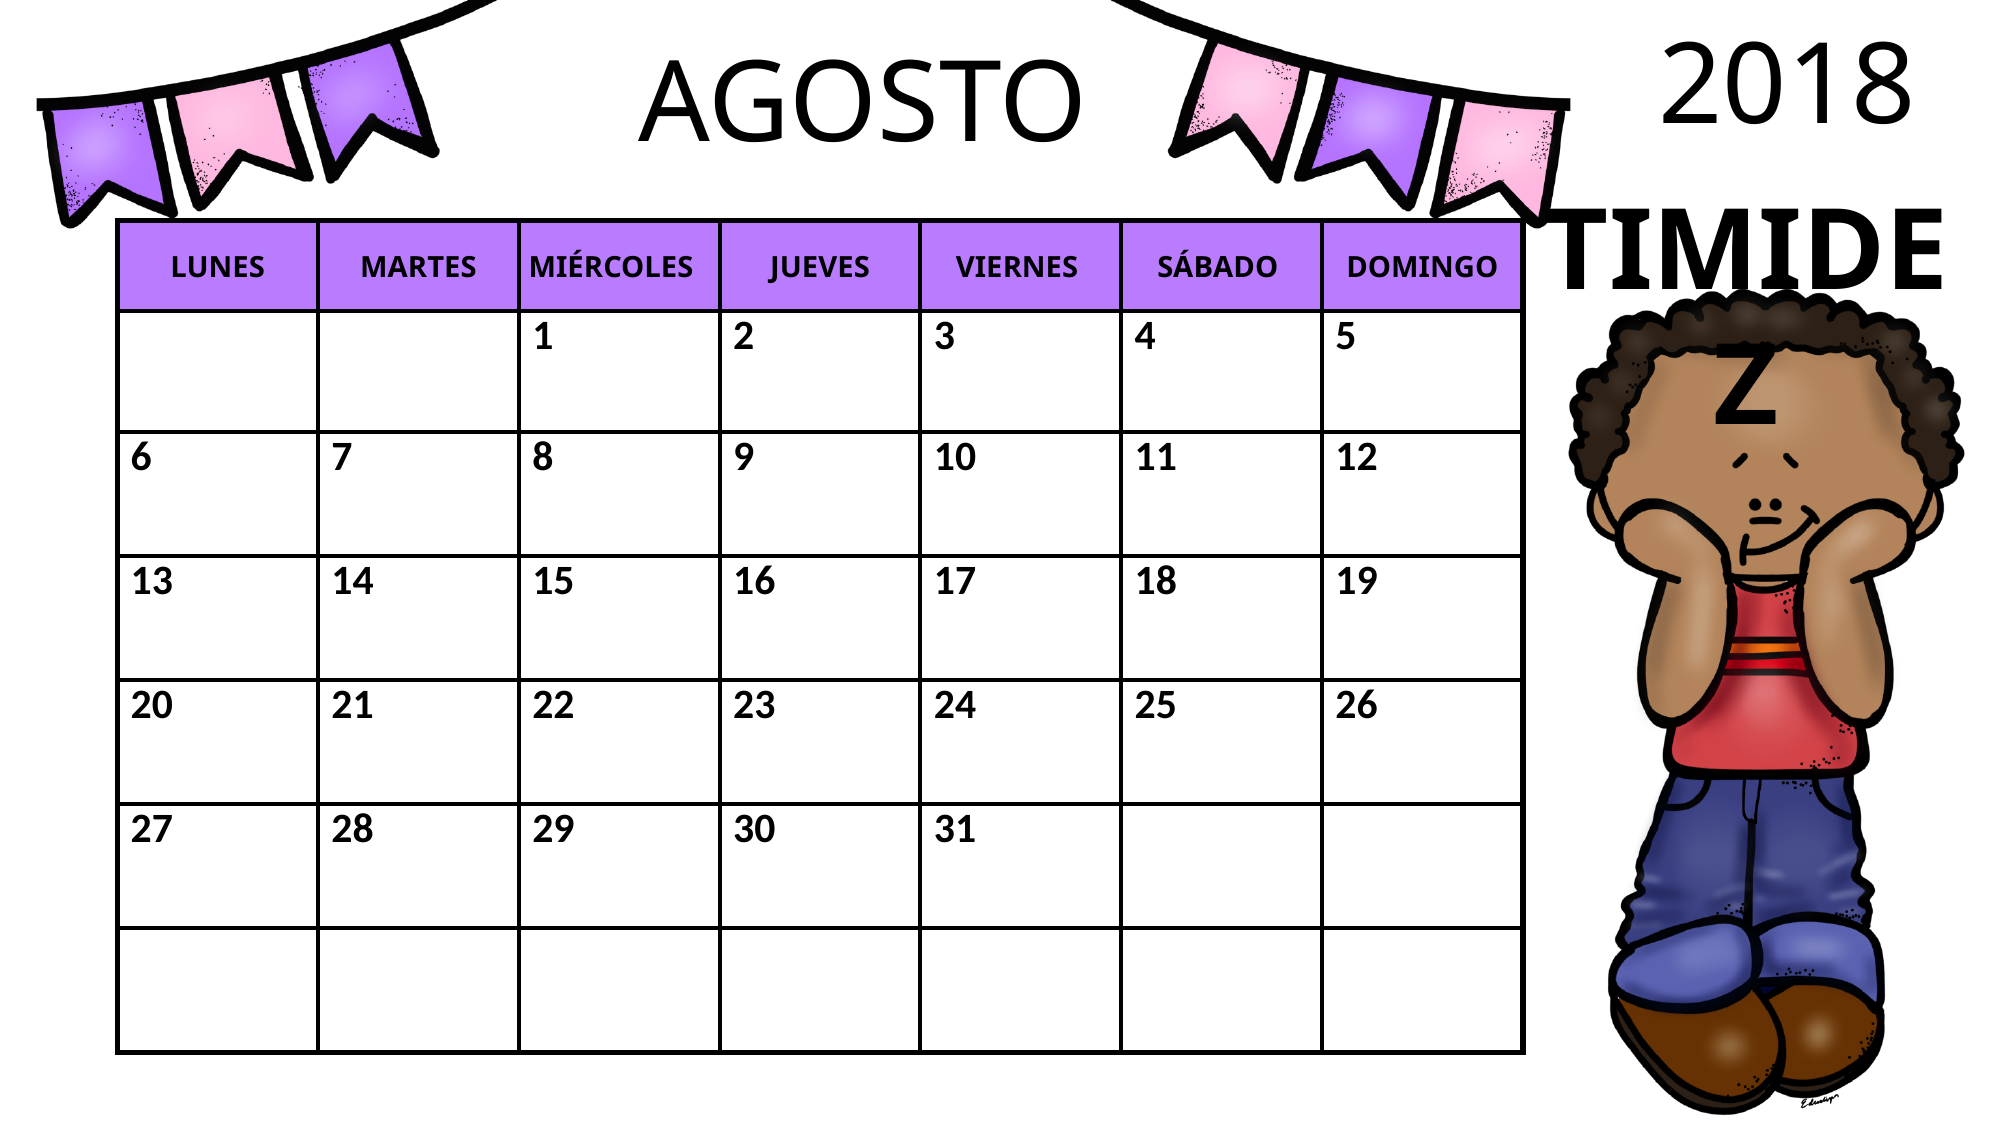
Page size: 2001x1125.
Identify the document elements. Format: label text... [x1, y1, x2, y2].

table_cell 24 [922, 682, 1119, 802]
table_cell 2 [722, 313, 918, 430]
table_cell 30 [722, 806, 918, 926]
table_cell [320, 313, 517, 430]
table_cell [1324, 806, 1520, 926]
table_cell [1123, 806, 1320, 926]
table_cell 19 [1324, 558, 1520, 678]
table_cell 23 [722, 682, 918, 802]
table_cell 9 [722, 434, 918, 554]
table_cell 6 [120, 434, 316, 554]
text_box 2018 [1571, 3, 2000, 154]
table_cell 17 [922, 558, 1119, 678]
table_cell [1123, 930, 1320, 1050]
table_header DOMINGO [1324, 243, 1520, 309]
picture [36, 0, 553, 243]
table_cell 14 [320, 558, 517, 678]
table_cell 27 [120, 806, 316, 926]
table_cell 25 [1123, 682, 1320, 802]
table_cell [1324, 930, 1520, 1050]
table_header VIERNES [922, 223, 1119, 309]
table_cell 26 [1324, 682, 1520, 802]
table_cell 18 [1123, 558, 1320, 678]
picture [1561, 276, 1973, 1125]
table_header SÁBADO [1123, 243, 1320, 309]
table_cell 5 [1324, 313, 1520, 430]
table_cell 22 [521, 682, 718, 802]
table_cell 1 [521, 313, 718, 430]
picture [1099, 0, 1571, 243]
table_header MIÉRCOLES [521, 223, 718, 309]
table_cell 20 [120, 682, 316, 802]
text_box TIMIDEZ [1526, 169, 1986, 455]
table_cell [320, 930, 517, 1050]
text_box AGOSTO [553, 21, 1099, 172]
table_cell [521, 930, 718, 1050]
table_cell 12 [1324, 434, 1520, 554]
table_cell [722, 930, 918, 1050]
table_cell 21 [320, 682, 517, 802]
table_cell [922, 930, 1119, 1050]
table_cell 3 [922, 313, 1119, 430]
table_header MARTES [320, 243, 517, 309]
table_header LUNES [120, 243, 316, 309]
table_cell 11 [1123, 434, 1320, 554]
table_cell 15 [521, 558, 718, 678]
table_cell 13 [120, 558, 316, 678]
table_cell 29 [521, 806, 718, 926]
table_cell 16 [722, 558, 918, 678]
table_cell 31 [922, 806, 1119, 926]
table_cell [120, 313, 316, 430]
table_header JUEVES [722, 223, 918, 309]
table_cell 8 [521, 434, 718, 554]
table_cell [120, 930, 316, 1050]
table_cell 28 [320, 806, 517, 926]
table_cell 4 [1123, 313, 1320, 430]
table_cell 10 [922, 434, 1119, 554]
table_cell 7 [320, 434, 517, 554]
